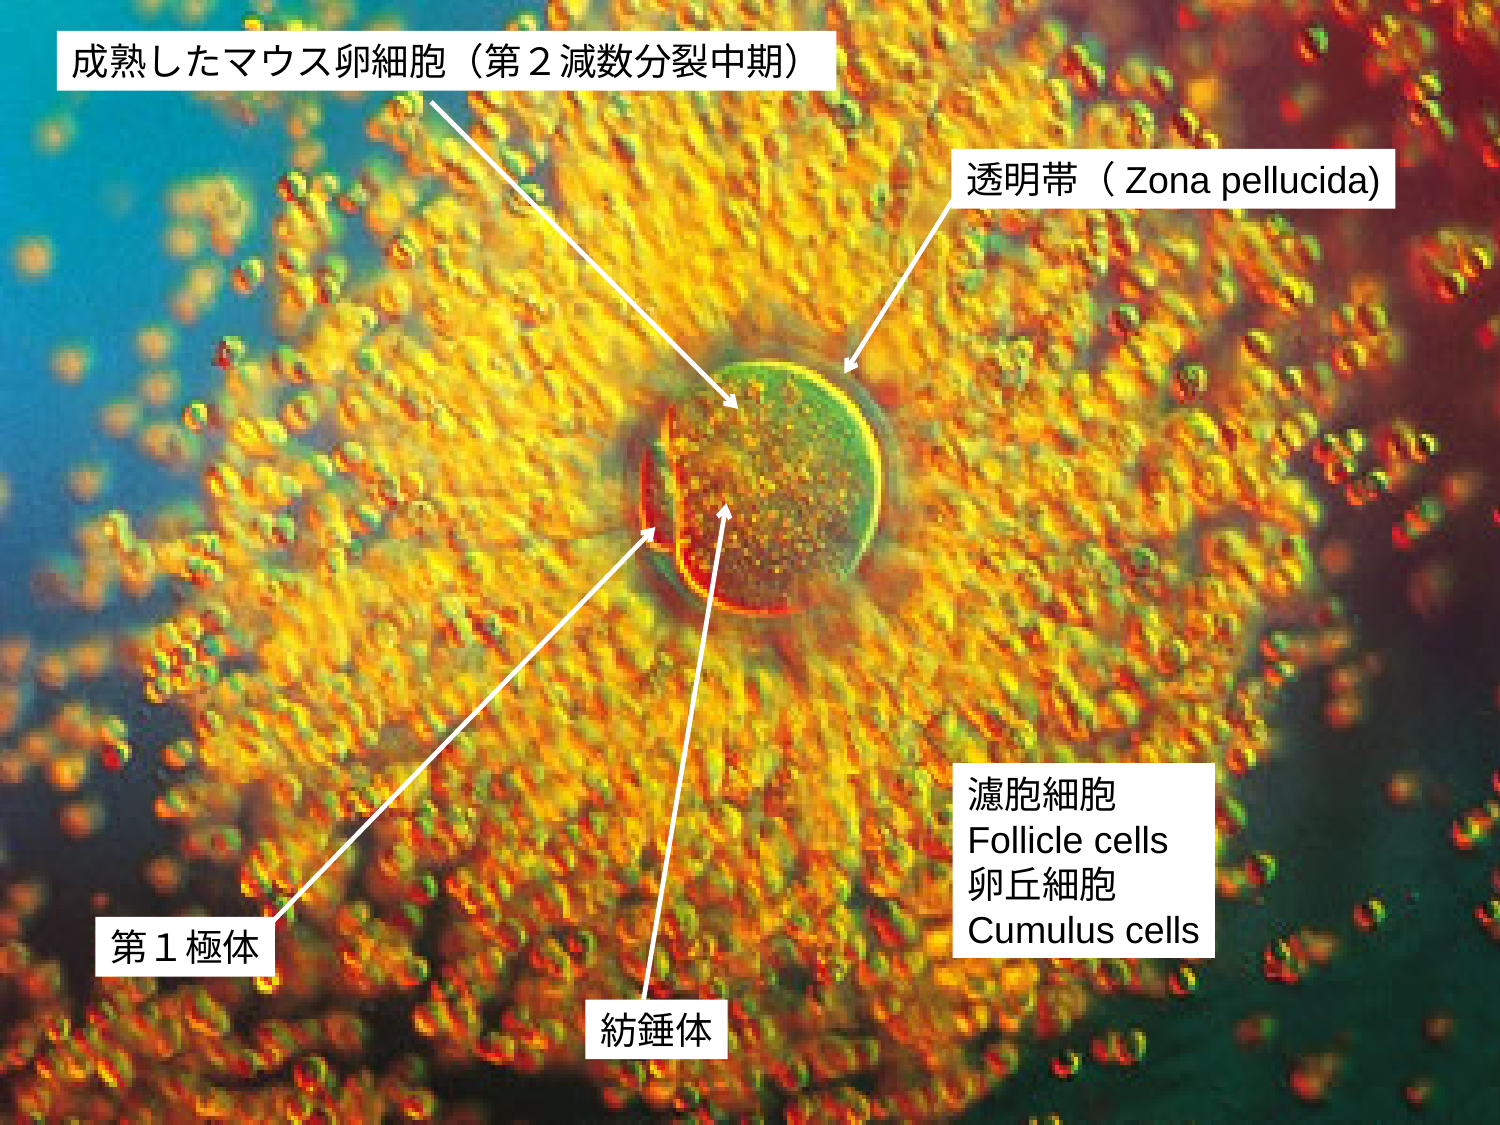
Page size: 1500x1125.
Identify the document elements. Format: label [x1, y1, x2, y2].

text_box [760, 0, 1500, 1125]
text_box [88, 30, 1385, 1061]
text_box [0, 0, 760, 1125]
